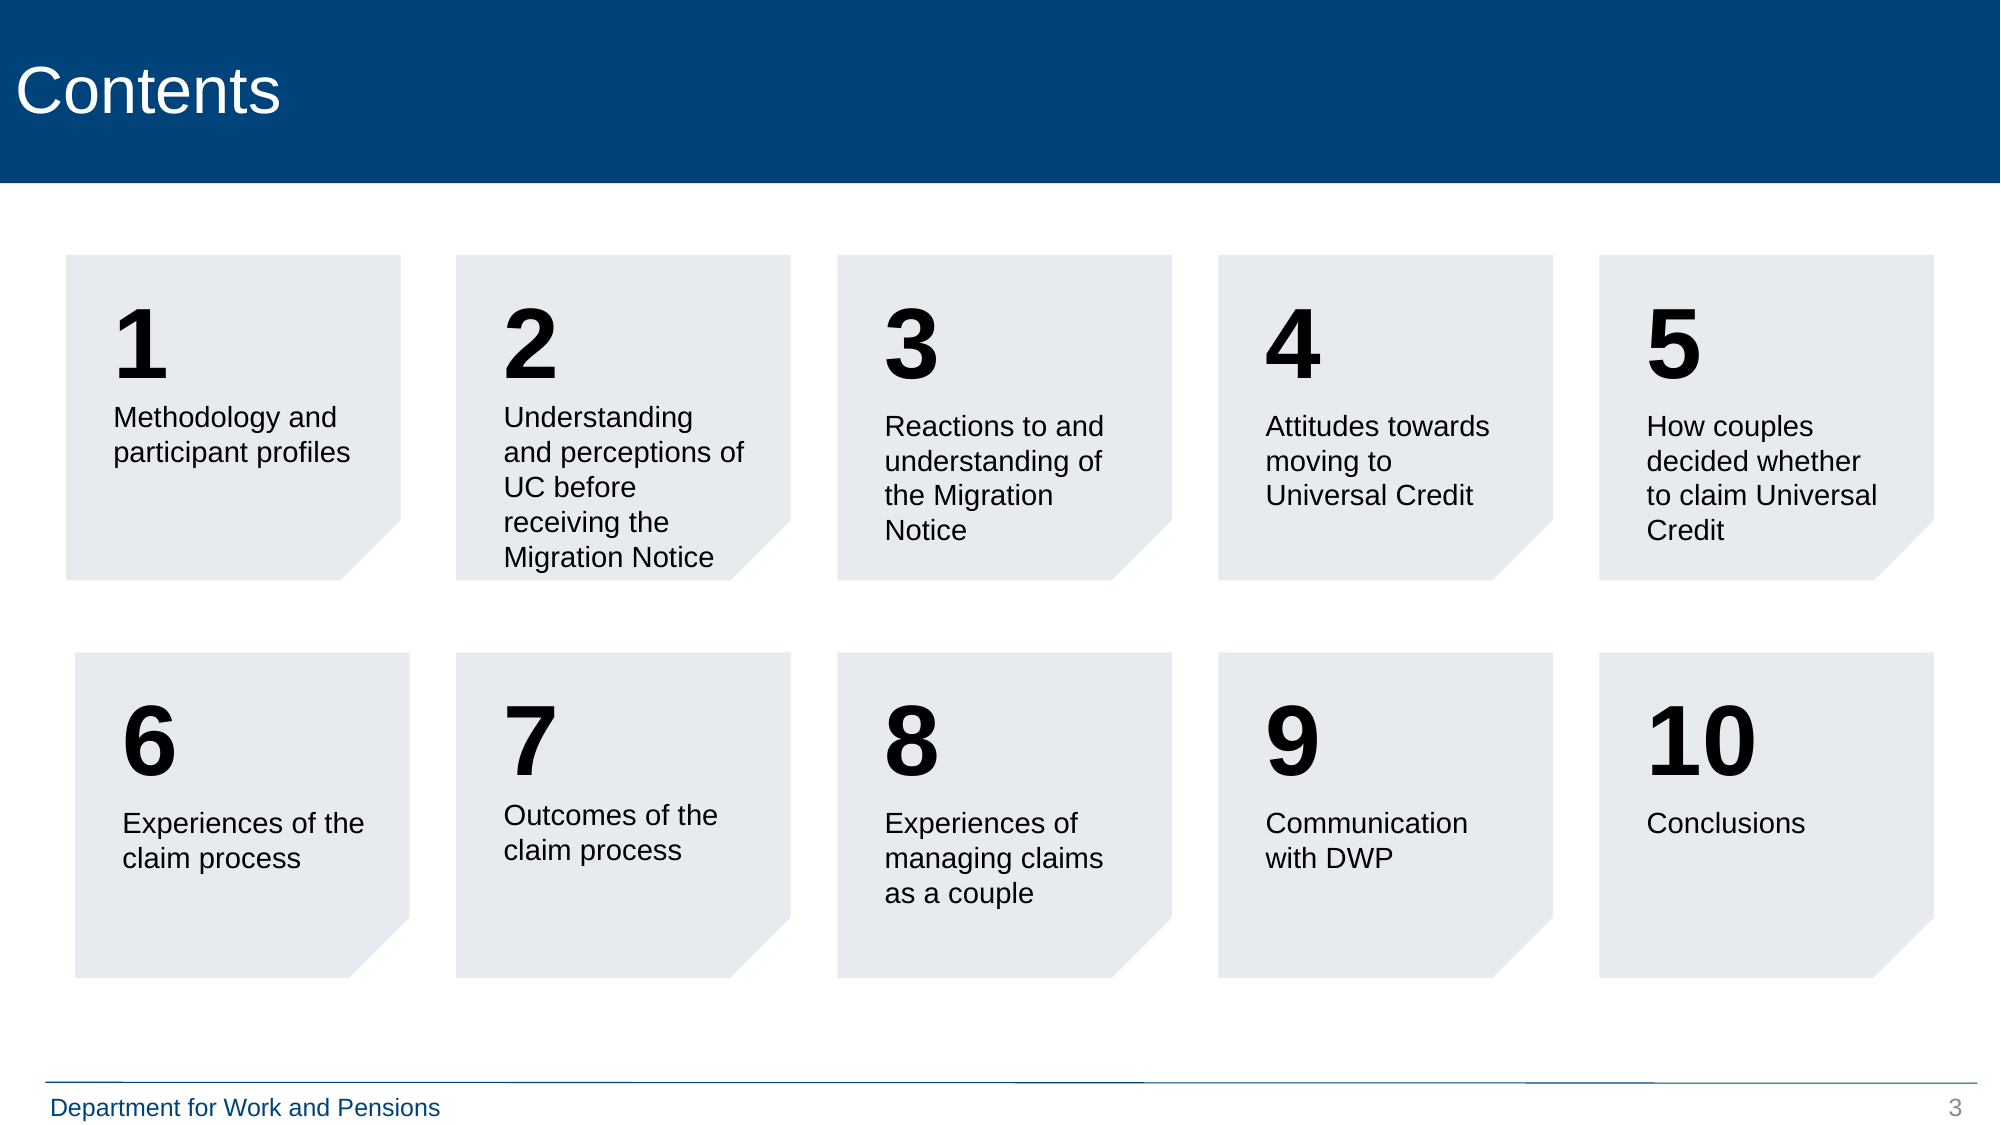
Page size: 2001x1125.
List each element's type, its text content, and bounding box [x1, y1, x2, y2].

title Contents [0, 0, 2000, 184]
text_box 5 How couples decided whether to claim Universal Credit [1598, 253, 1935, 582]
text_box 2 Understanding and perceptions of UC before receiving the Migration Notice [455, 253, 792, 582]
text_box 9 Communication with DWP [1217, 651, 1554, 979]
text_box 1 Methodology and participant profiles [65, 253, 402, 582]
text_box 6 Experiences of the claim process [74, 651, 411, 979]
text_box 4 Attitudes towards moving to Universal Credit [1217, 253, 1554, 582]
text_box 10 Conclusions [1598, 651, 1935, 979]
text_box 8 Experiences of managing claims as a couple [836, 651, 1173, 979]
text_box 7 Outcomes of the claim process [455, 651, 792, 979]
text_box 3 Reactions to and understanding of the Migration Notice [836, 253, 1173, 582]
